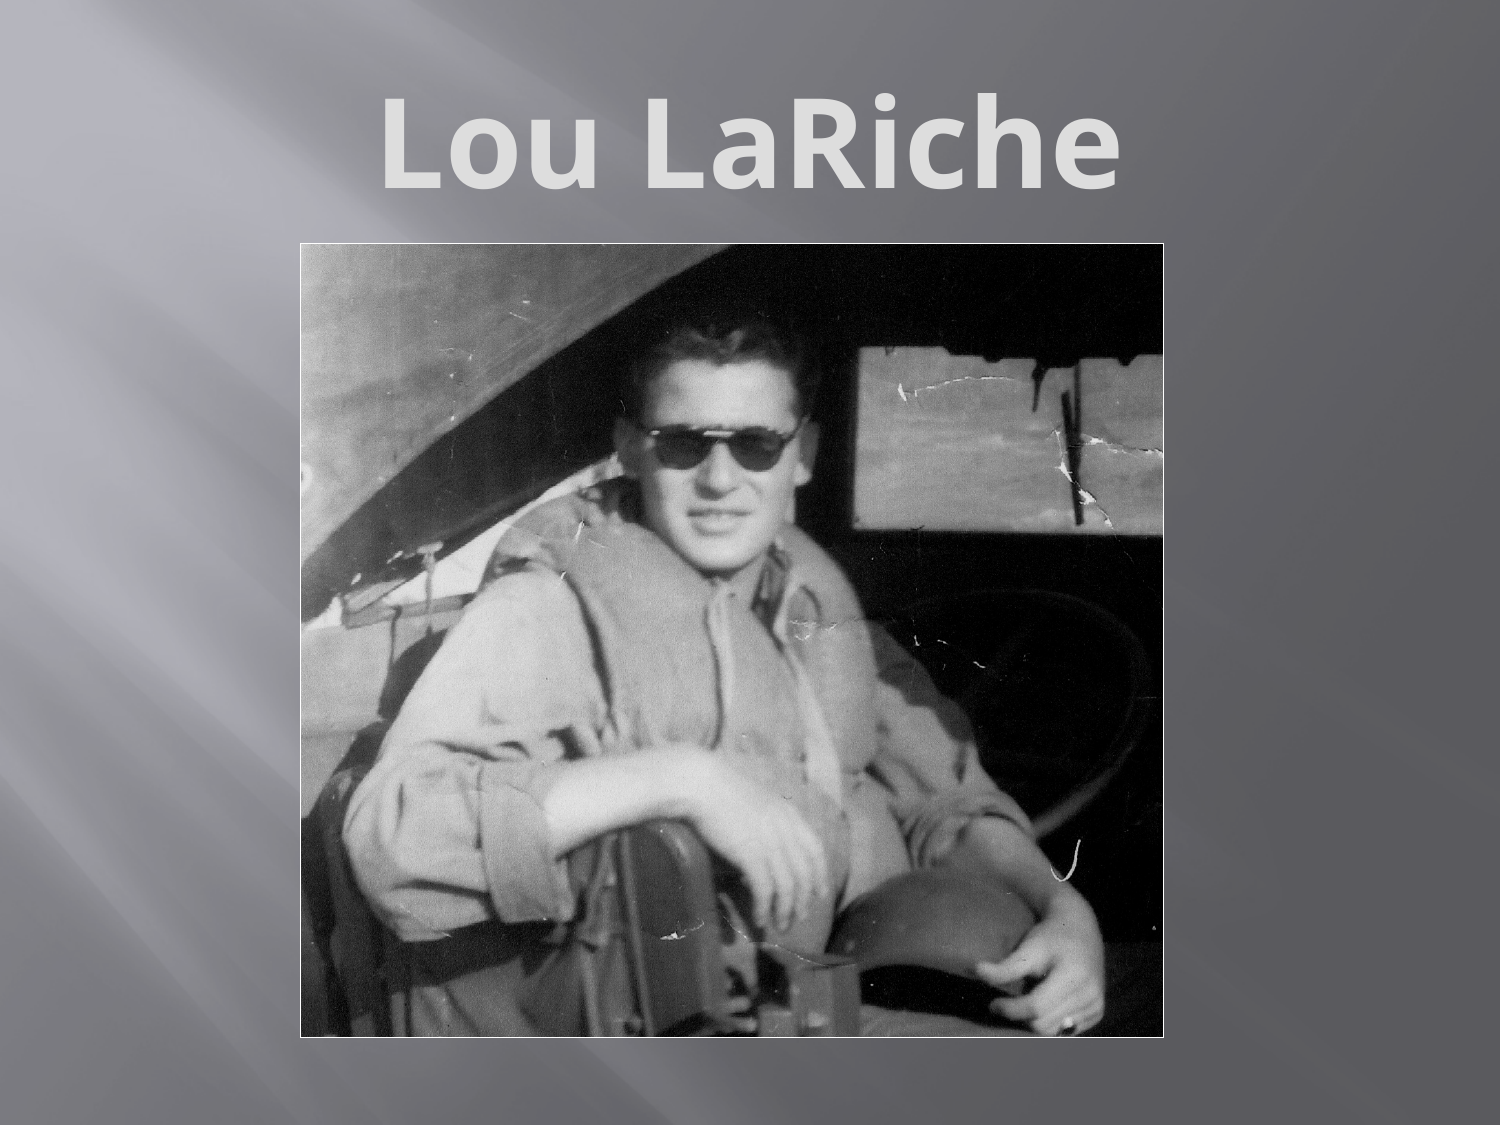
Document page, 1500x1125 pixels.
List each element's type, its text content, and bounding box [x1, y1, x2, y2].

title Lou LaRiche [75, 45, 1425, 233]
picture [299, 243, 1164, 1038]
